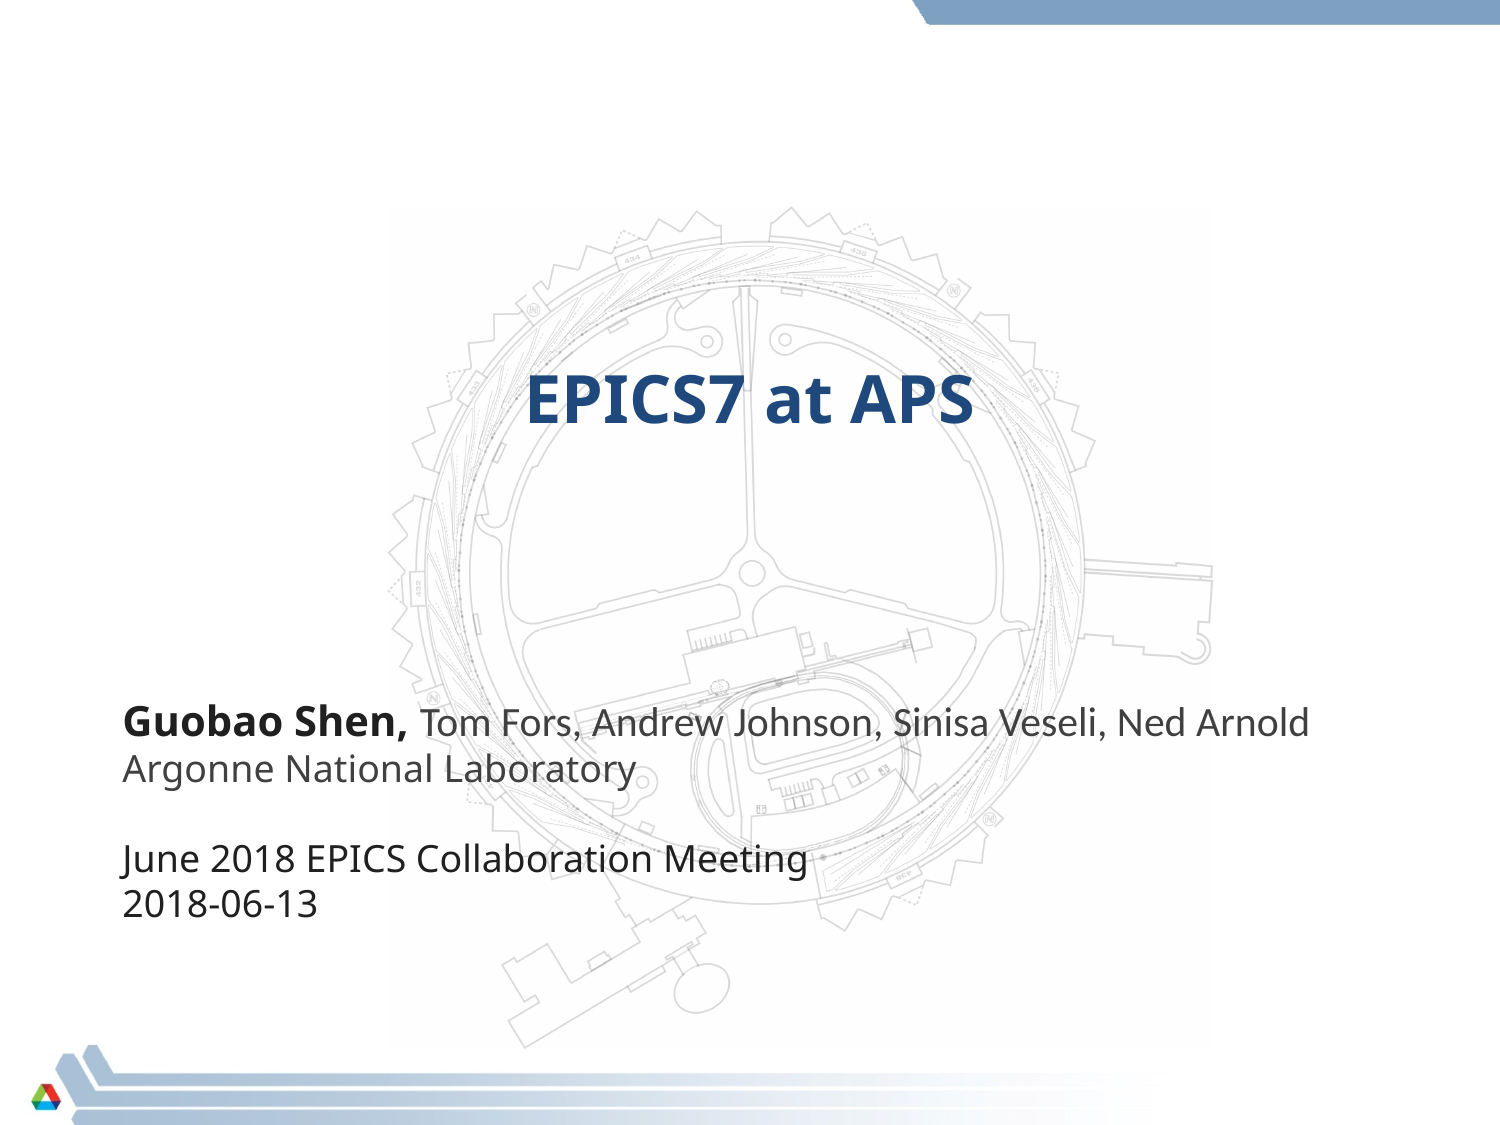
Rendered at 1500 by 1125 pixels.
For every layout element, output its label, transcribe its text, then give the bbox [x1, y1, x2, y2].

picture [0, 0, 1500, 26]
picture [387, 206, 1213, 349]
picture [0, 975, 1500, 1125]
title EPICS7 at APS [112, 349, 1388, 591]
picture [387, 591, 1213, 687]
subtitle Guobao Shen, Tom Fors, Andrew Johnson, Sinisa Veseli, Ned Arnold Argonne National Laboratory June 2018 EPICS Collaboration Meeting 2018-06-13 [107, 687, 1350, 975]
